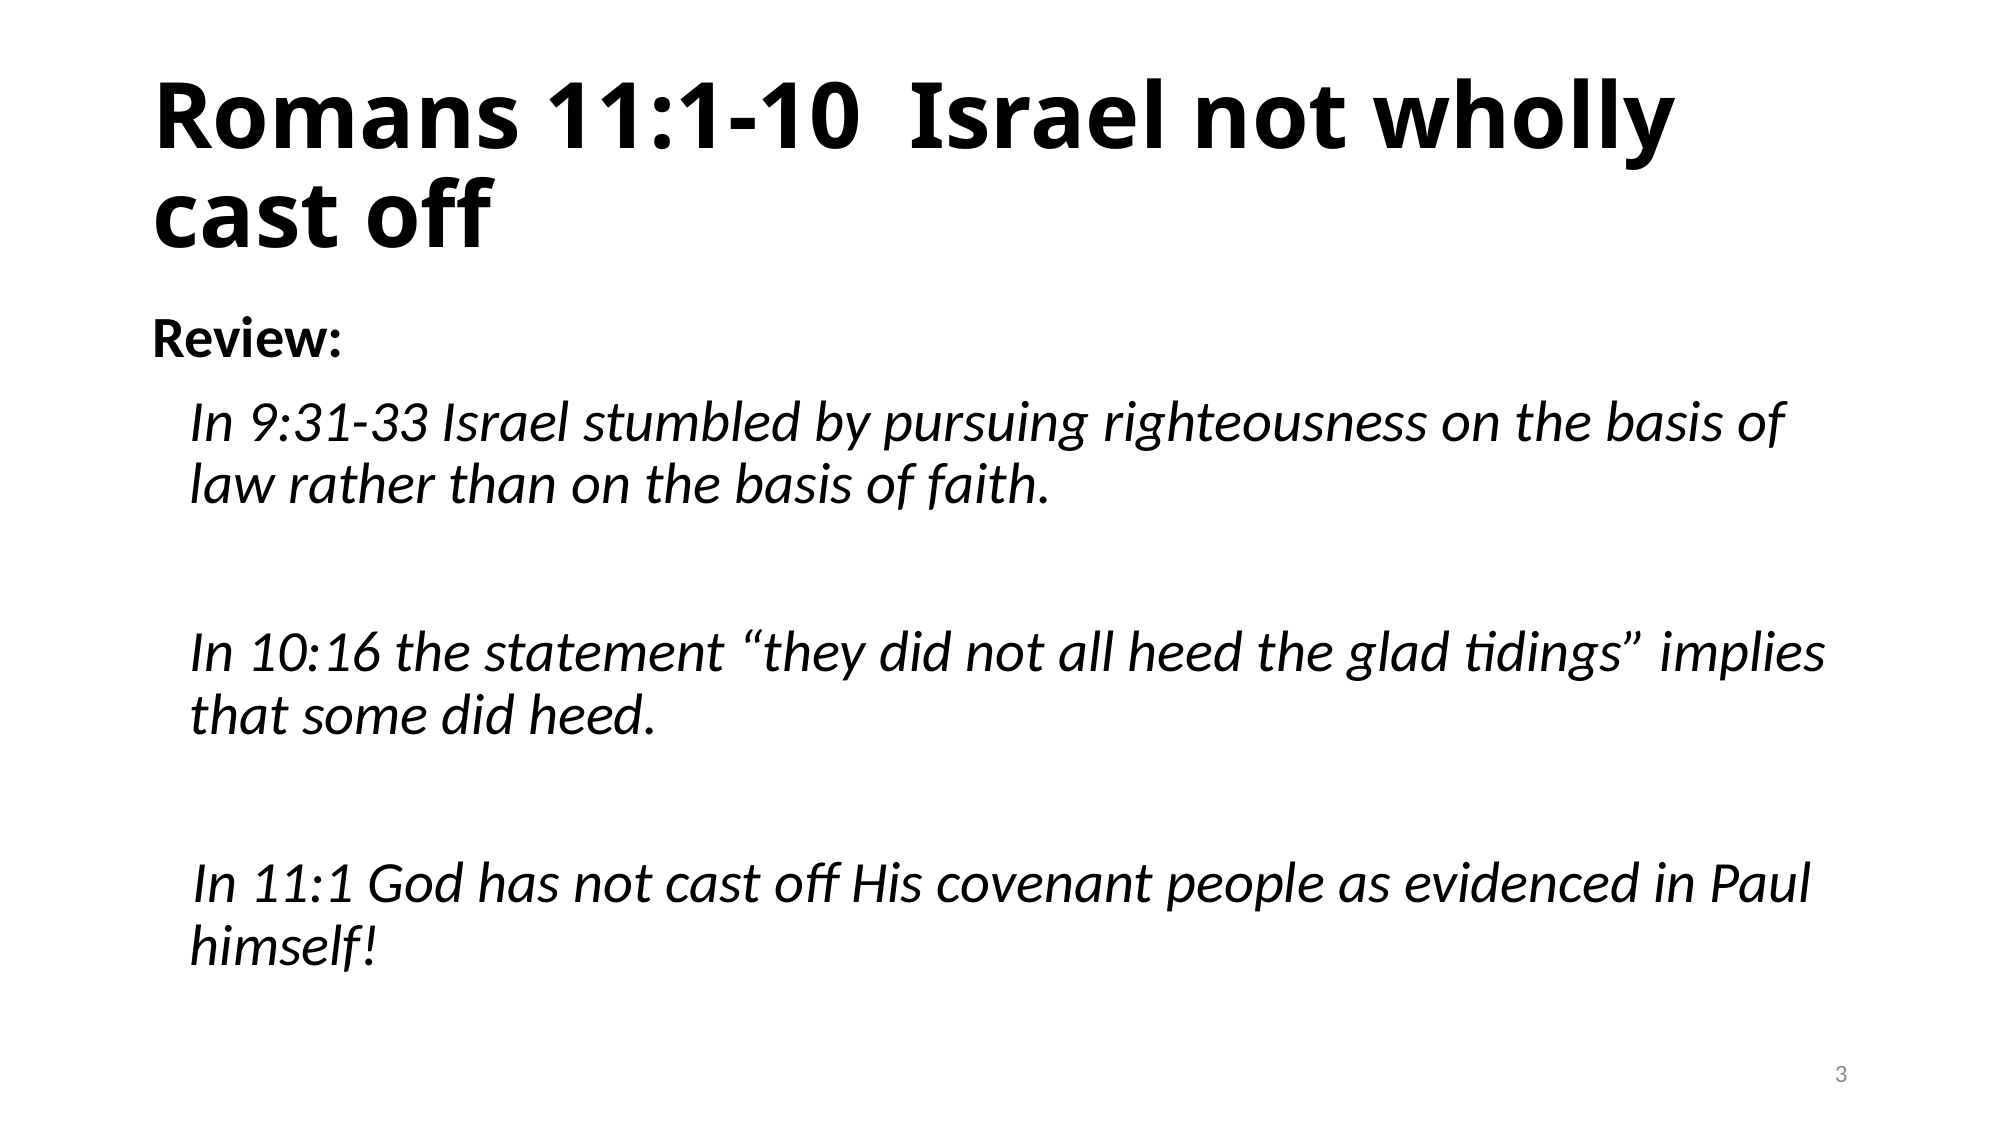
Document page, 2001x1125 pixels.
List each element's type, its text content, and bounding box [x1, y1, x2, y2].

slide_number 3 [1412, 1042, 1863, 1103]
title Romans 11:1-10 Israel not wholly cast off [137, 59, 1863, 278]
list Review: In 9:31-33 Israel stumbled by pursuing righteousness on the basis of law rather than on the basis of faith. In 10:16 the statement “they did not all heed the glad tidings” implies that some did heed. In 11:1 God has not cast off His covenant people as evidenced in Paul himself! [137, 299, 1863, 1014]
